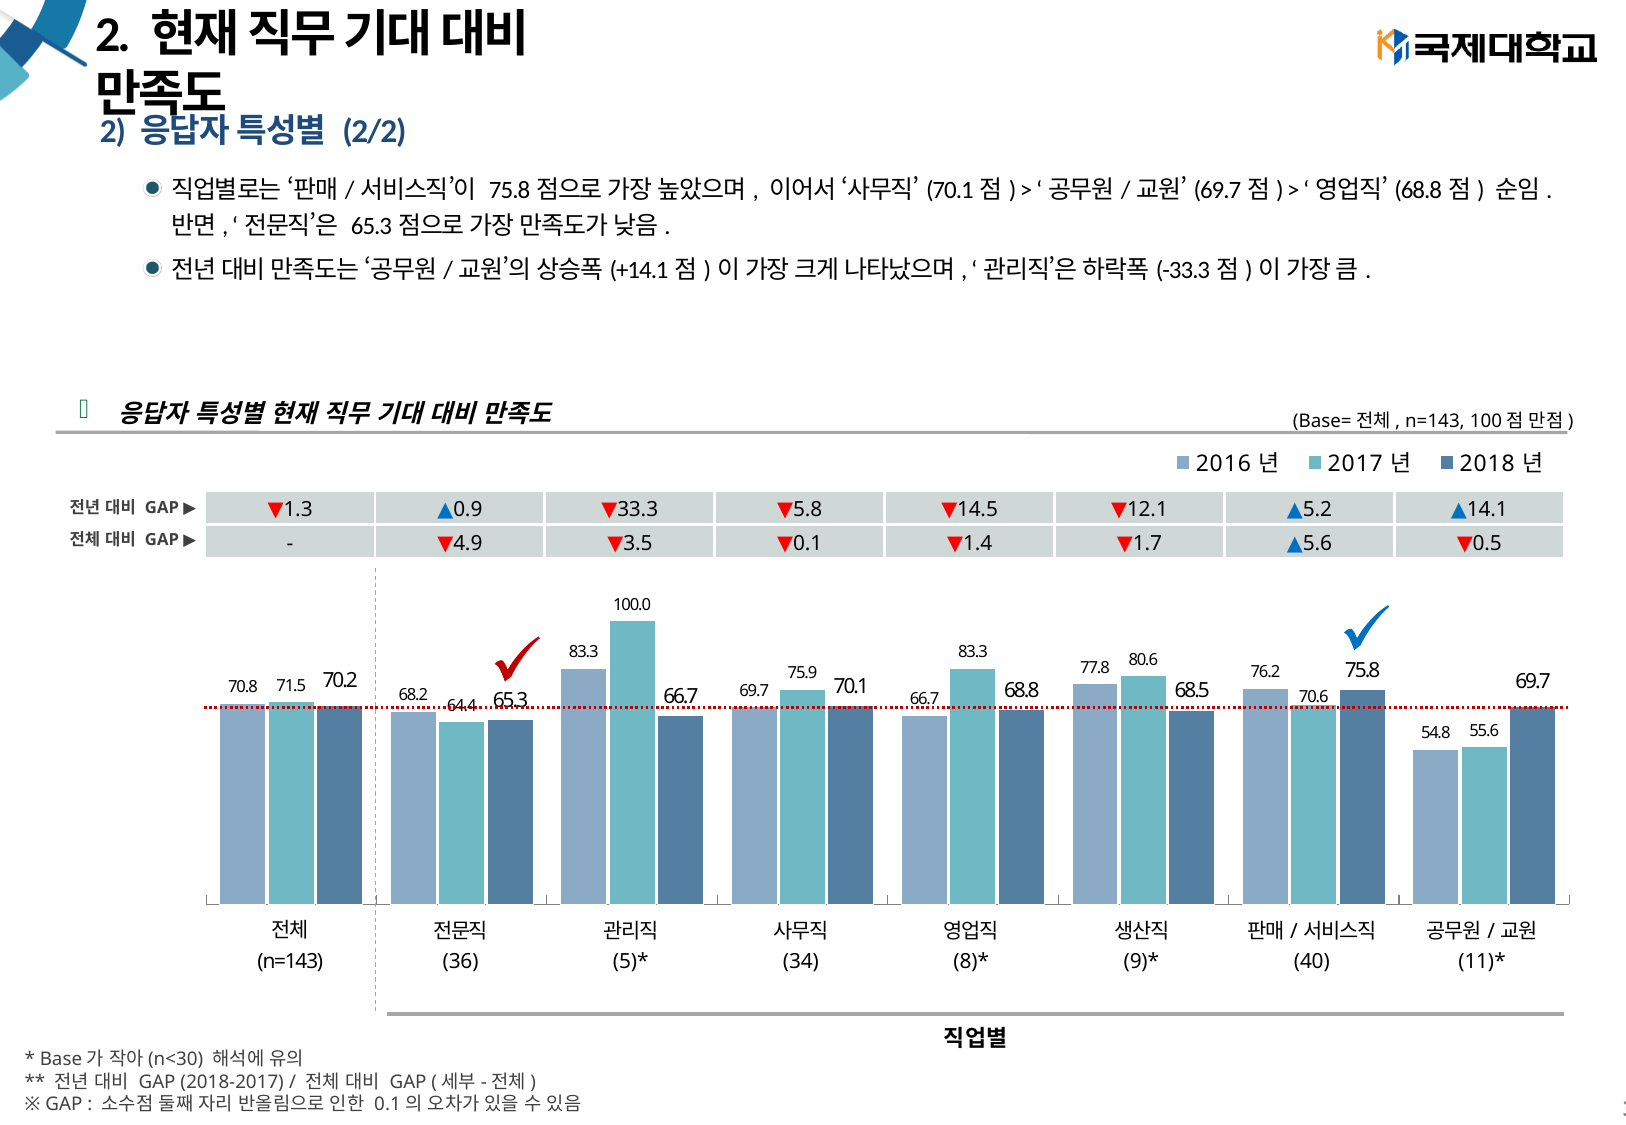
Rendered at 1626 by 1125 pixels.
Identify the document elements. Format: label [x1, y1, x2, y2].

table_header [376, 914, 1567, 944]
table_cell [205, 944, 375, 971]
subtitle [85, 99, 1223, 159]
chart [55, 430, 1582, 914]
picture [143, 259, 162, 277]
table_header [387, 1016, 1564, 1053]
list [128, 159, 1581, 206]
table_header [205, 914, 375, 944]
title [80, 23, 629, 100]
text_box [55, 396, 1568, 430]
picture [143, 179, 162, 197]
table_cell [376, 944, 1567, 971]
picture [0, 0, 1625, 129]
text_box [24, 1046, 677, 1115]
text_box [203, 567, 1569, 1015]
